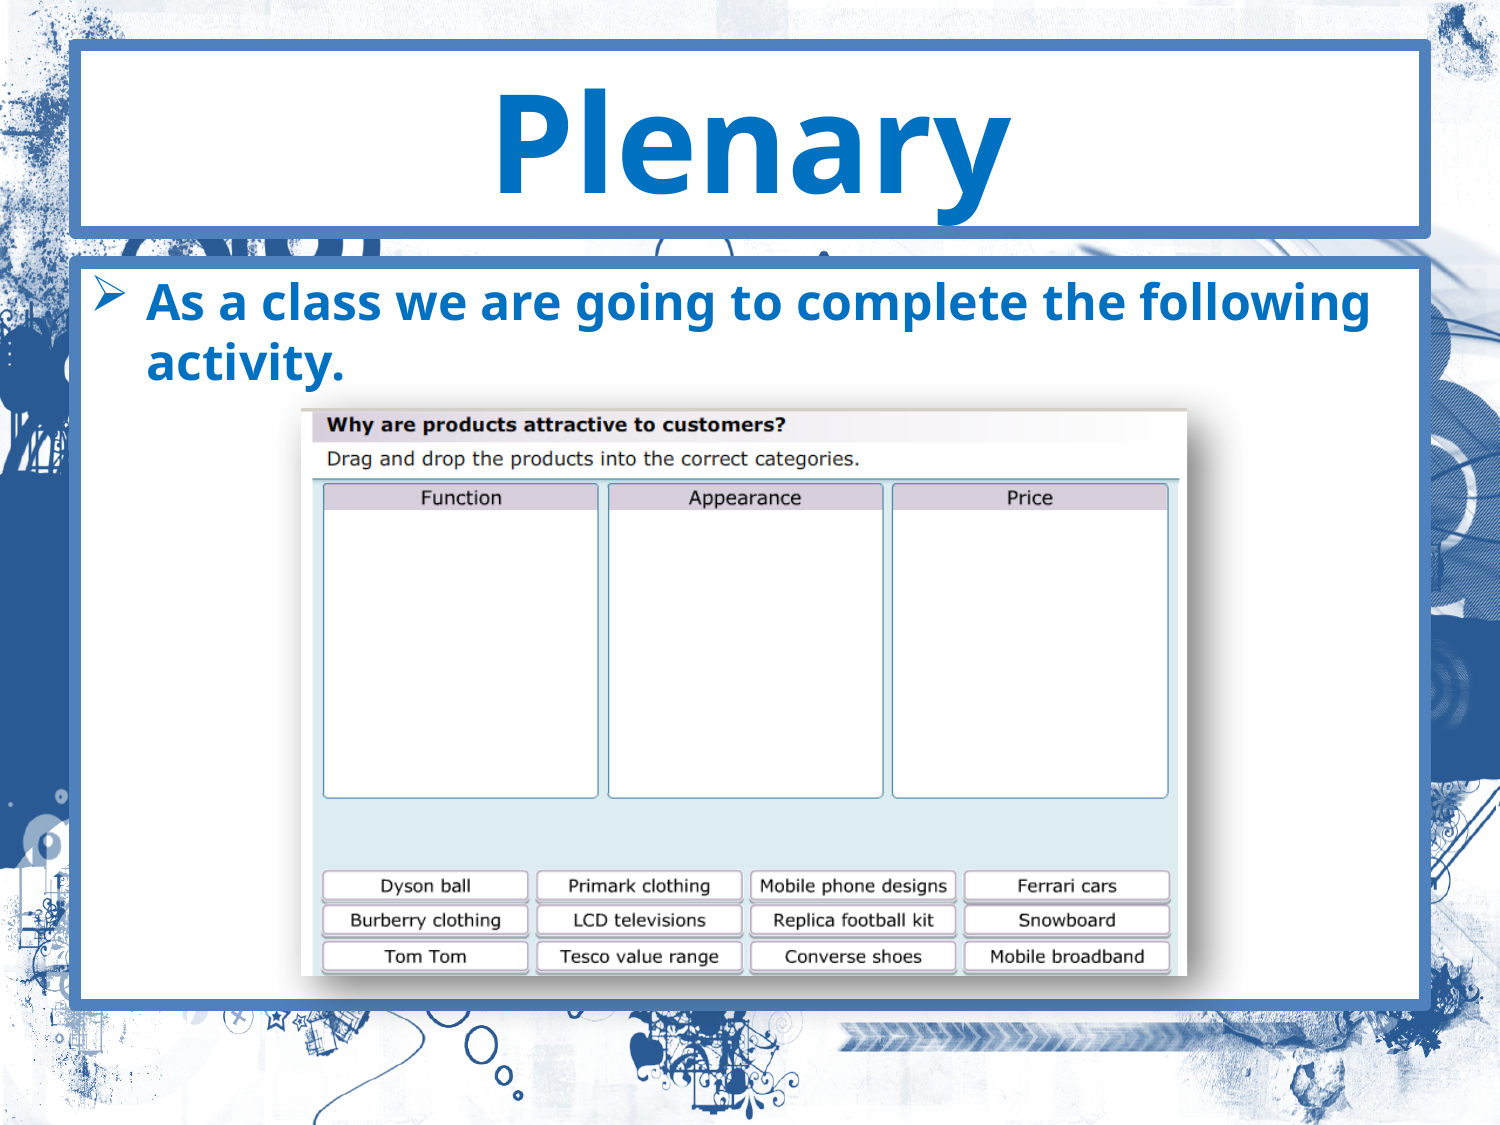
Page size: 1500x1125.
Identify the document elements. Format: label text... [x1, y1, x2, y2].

title Plenary [73, 43, 1427, 235]
list As a class we are going to complete the following activity. [73, 260, 1427, 1007]
picture [300, 408, 1188, 977]
